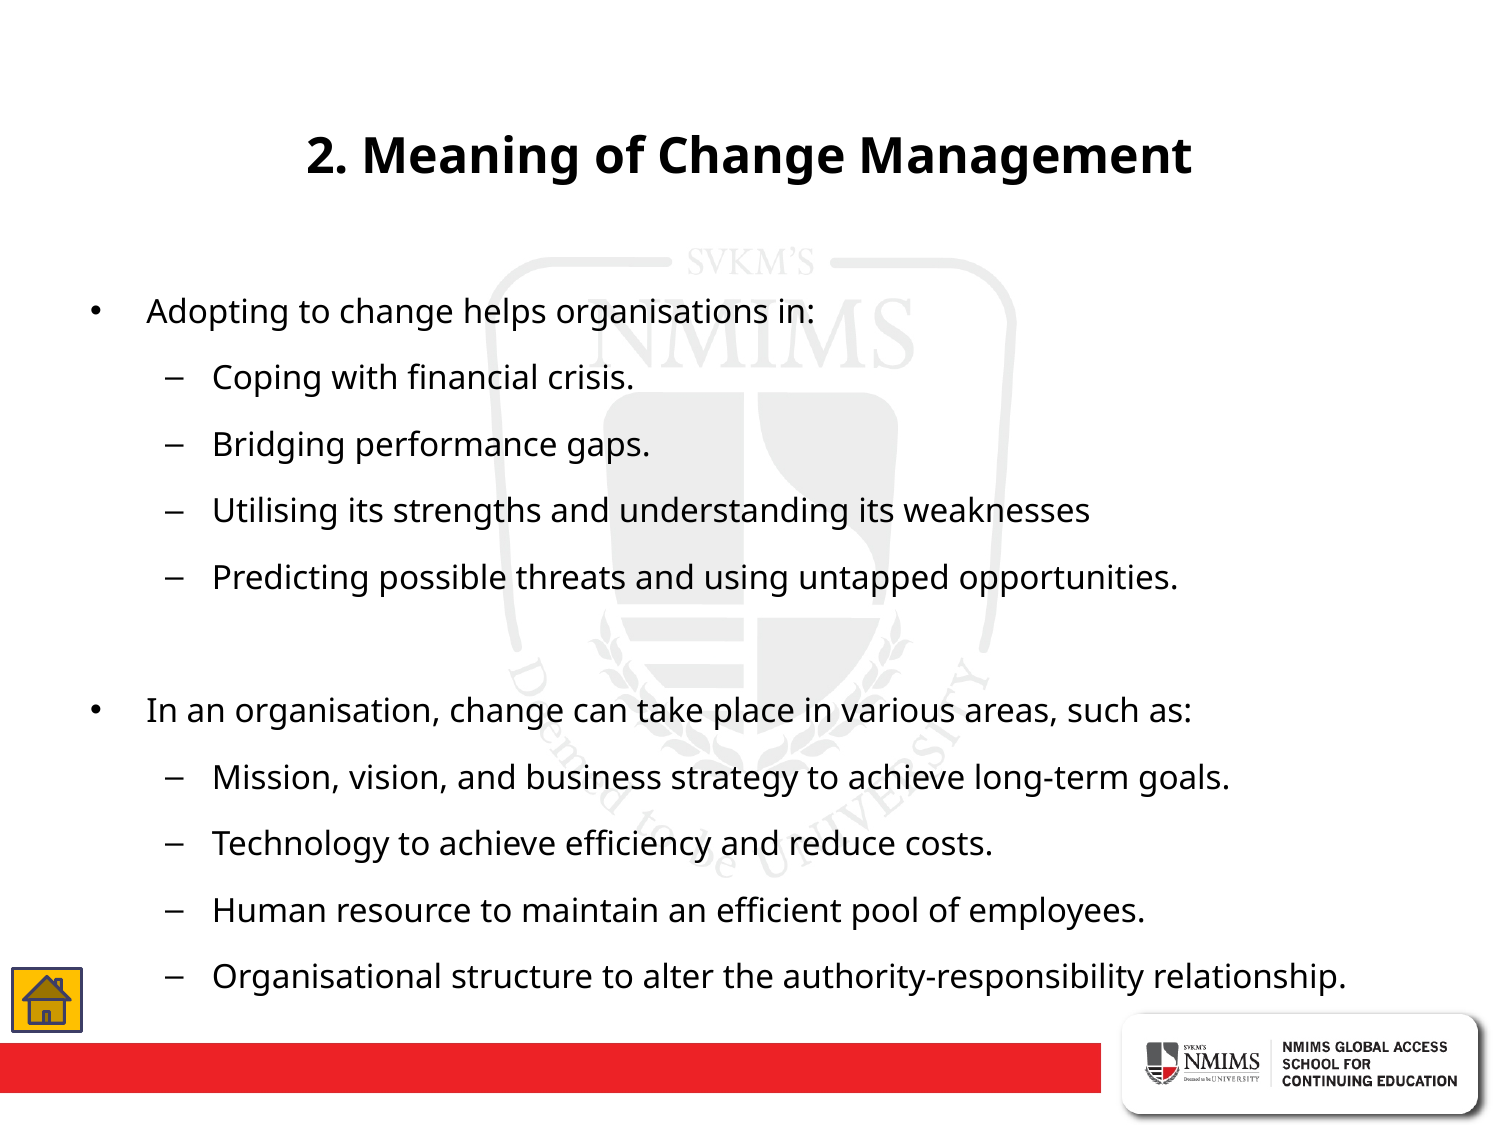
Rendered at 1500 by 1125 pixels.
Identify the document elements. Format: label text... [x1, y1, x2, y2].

text_box [12, 968, 82, 1032]
title 2. Meaning of Change Management [75, 45, 1425, 233]
picture [0, 0, 1500, 1125]
list Adopting to change helps organisations in: Coping with financial crisis. Bridging performance gaps. Utilising its strengths and understanding its weaknesses Predicting possible threats and using untapped opportunities. In an organisation, change can take place in various areas, such as: Mission, vision, and business strategy to achieve long-term goals. Technology to achieve efficiency and reduce costs. Human resource to maintain an efficient pool of employees. Organisational structure to alter the authority-responsibility relationship. [75, 262, 1425, 1005]
